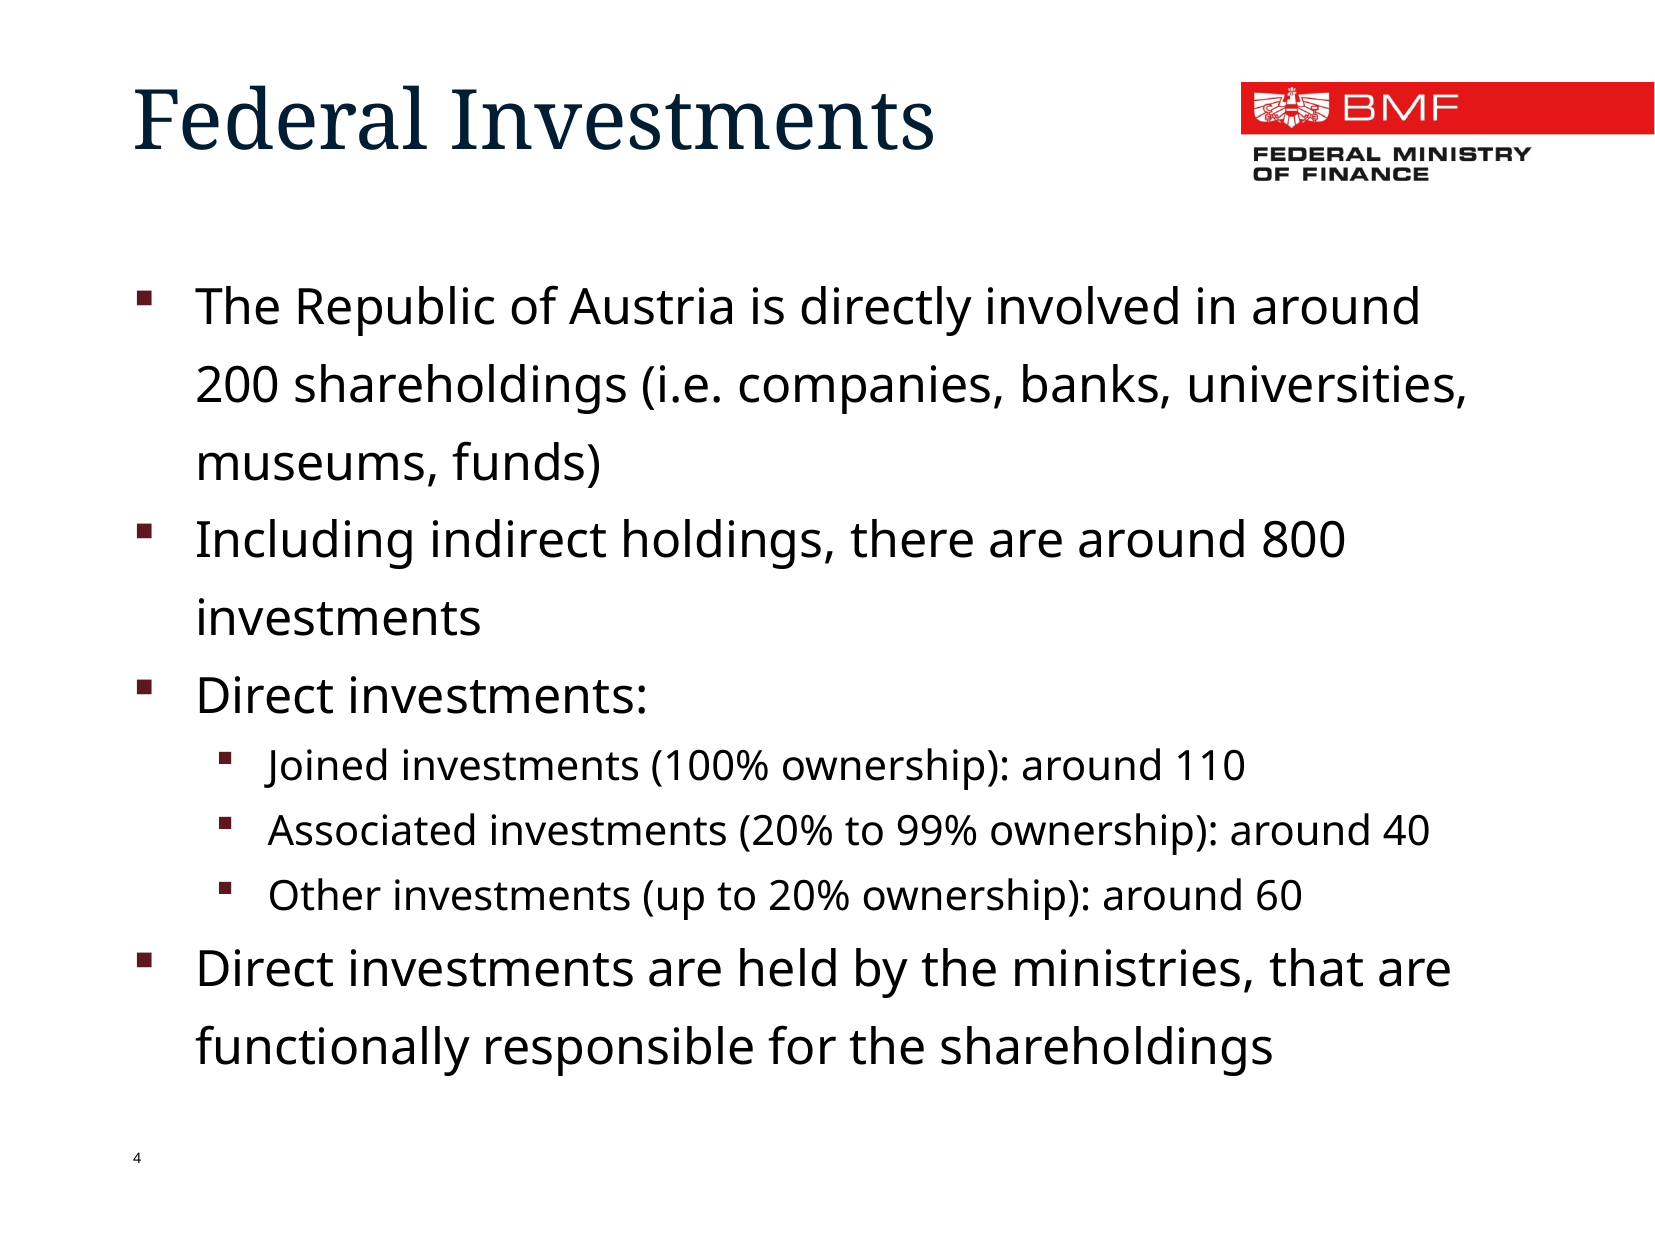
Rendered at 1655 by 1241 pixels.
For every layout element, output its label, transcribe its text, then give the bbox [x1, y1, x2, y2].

list The Republic of Austria is directly involved in around 200 shareholdings (i.e. companies, banks, universities, museums, funds) Including indirect holdings, there are around 800 investments Direct investments: Joined investments (100% ownership): around 110 Associated investments (20% to 99% ownership): around 40 Other investments (up to 20% ownership): around 60 Direct investments are held by the ministries, that are functionally responsible for the shareholdings [118, 248, 1536, 1082]
slide_number 4 [118, 1127, 231, 1195]
picture [1241, 82, 1655, 181]
list Federal Investments [118, 58, 1193, 177]
